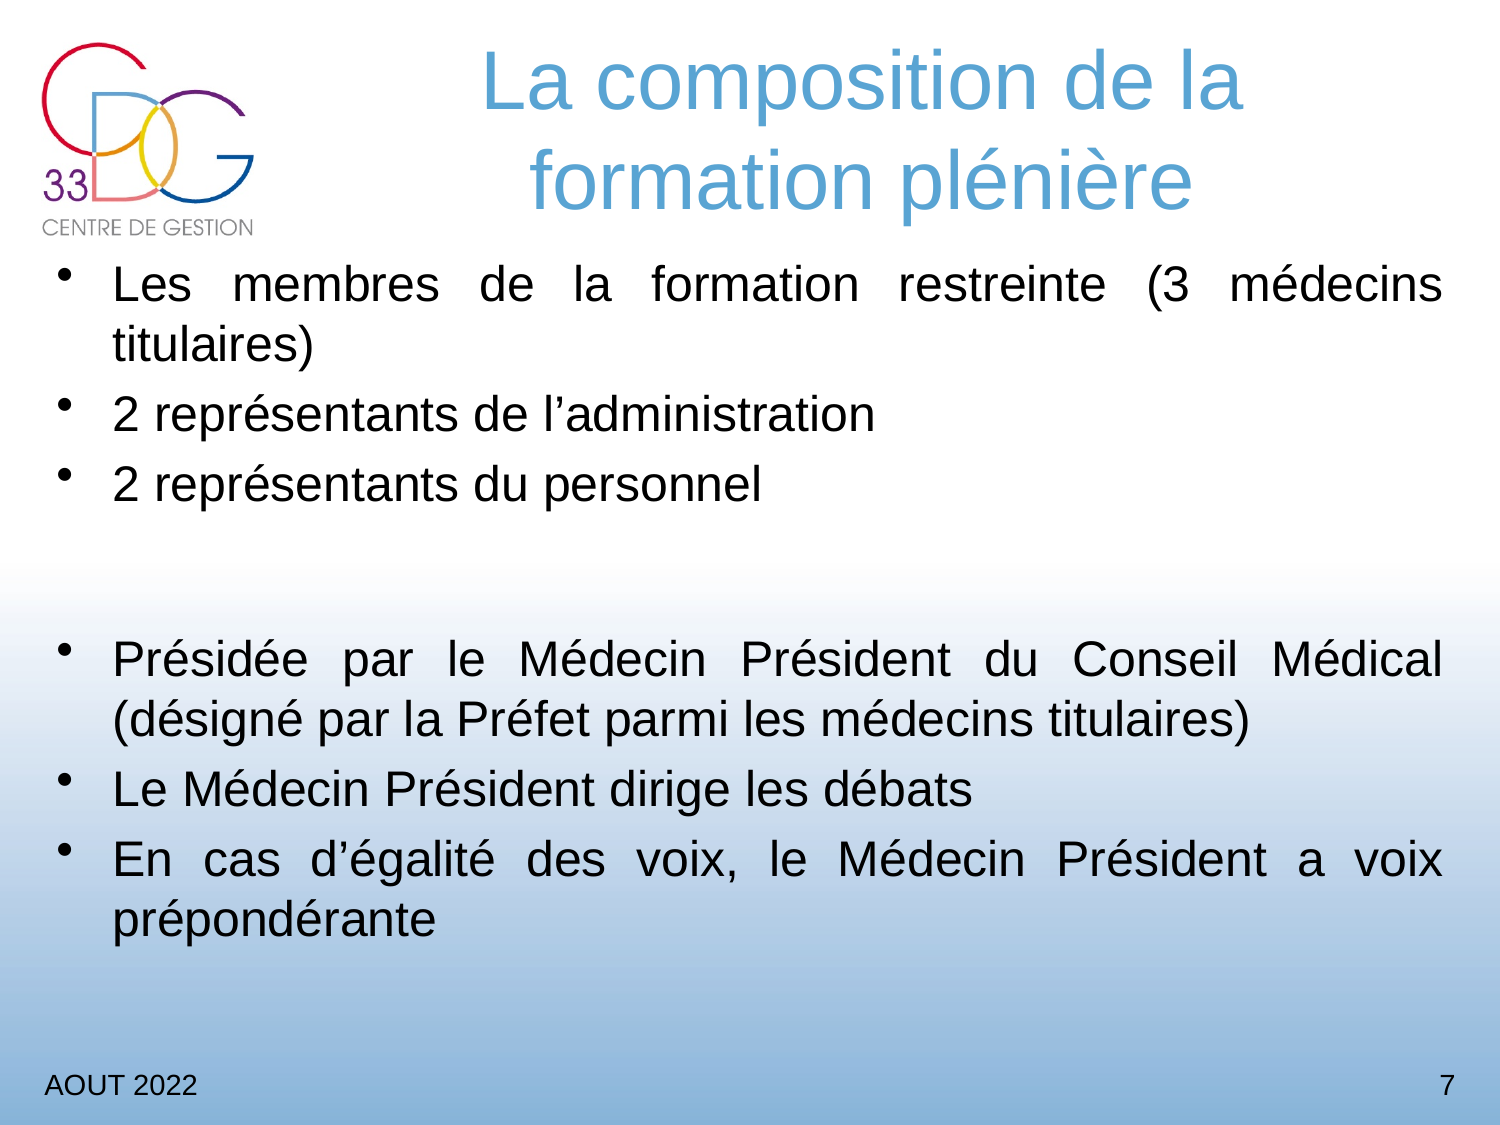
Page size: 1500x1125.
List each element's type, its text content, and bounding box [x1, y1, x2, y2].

slide_number AOUT 2022 [29, 1058, 380, 1106]
list Les membres de la formation restreinte (3 médecins titulaires) 2 représentants de l’administration 2 représentants du personnel Présidée par le Médecin Président du Conseil Médical (désigné par la Préfet parmi les médecins titulaires) Le Médecin Président dirige les débats En cas d’égalité des voix, le Médecin Président a voix prépondérante [41, 243, 1459, 986]
picture [0, 0, 1500, 1125]
slide_number 7 [1120, 1058, 1471, 1106]
title La composition de la formation plénière [324, 32, 1400, 220]
